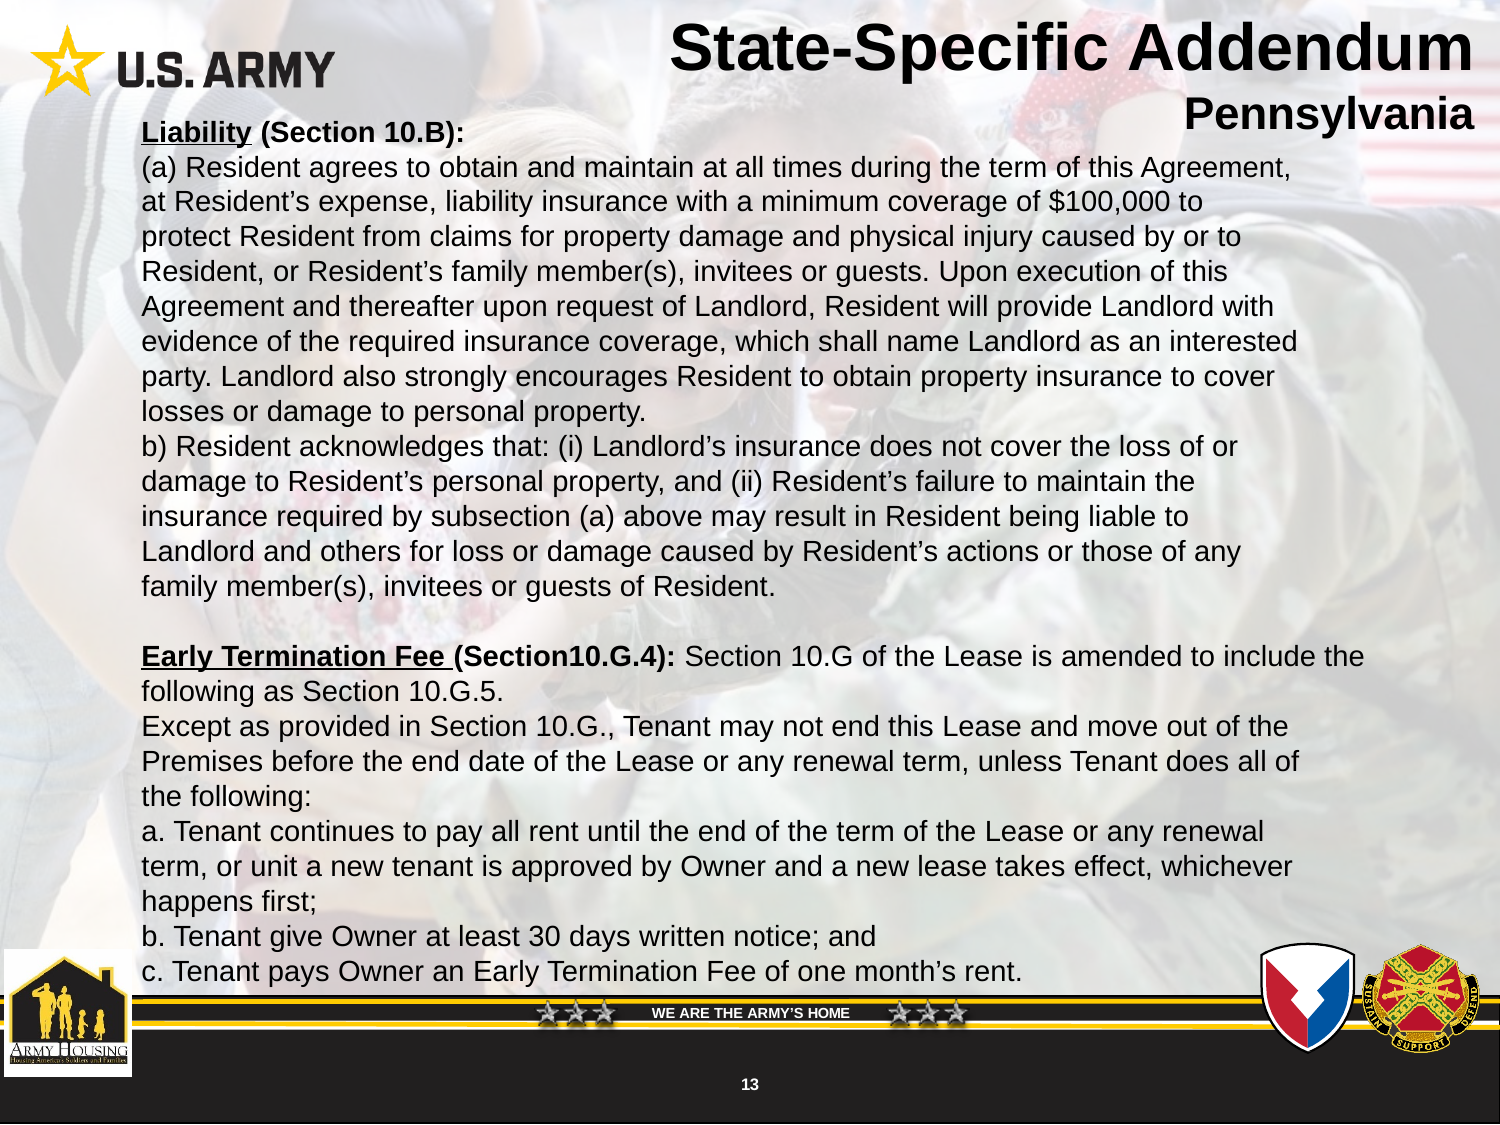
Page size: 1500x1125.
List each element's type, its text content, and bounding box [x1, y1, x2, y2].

text_box Liability (Section 10.B): (a) Resident agrees to obtain and maintain at all times during the term of this Agreement, at Resident’s expense, liability insurance with a minimum coverage of $100,000 to protect Resident from claims for property damage and physical injury caused by or to Resident, or Resident’s family member(s), invitees or guests. Upon execution of this Agreement and thereafter upon request of Landlord, Resident will provide Landlord with evidence of the required insurance coverage, which shall name Landlord as an interested party. Landlord also strongly encourages Resident to obtain property insurance to cover losses or damage to personal property. b) Resident acknowledges that: (i) Landlord’s insurance does not cover the loss of or damage to Resident’s personal property, and (ii) Resident’s failure to maintain the insurance required by subsection (a) above may result in Resident being liable to Landlord and others for loss or damage caused by Resident’s actions or those of any family member(s), invitees or guests of Resident. Early Termination Fee (Section10.G.4): Section 10.G of the Lease is amended to include the following as Section 10.G.5. Except as provided in Section 10.G., Tenant may not end this Lease and move out of the Premises before the end date of the Lease or any renewal term, unless Tenant does all of the following: a. Tenant continues to pay all rent until the end of the term of the Lease or any renewal term, or unit a new tenant is approved by Owner and a new lease takes effect, whichever happens first; b. Tenant give Owner at least 30 days written notice; and c. Tenant pays Owner an Early Termination Fee of one month’s rent. [141, 110, 1470, 941]
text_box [0, 942, 1500, 1055]
picture [4, 949, 132, 1077]
picture [0, 0, 1500, 942]
slide_number 13 [726, 1075, 771, 1125]
title State-Specific Addendum Pennsylvania [665, 1, 1475, 192]
